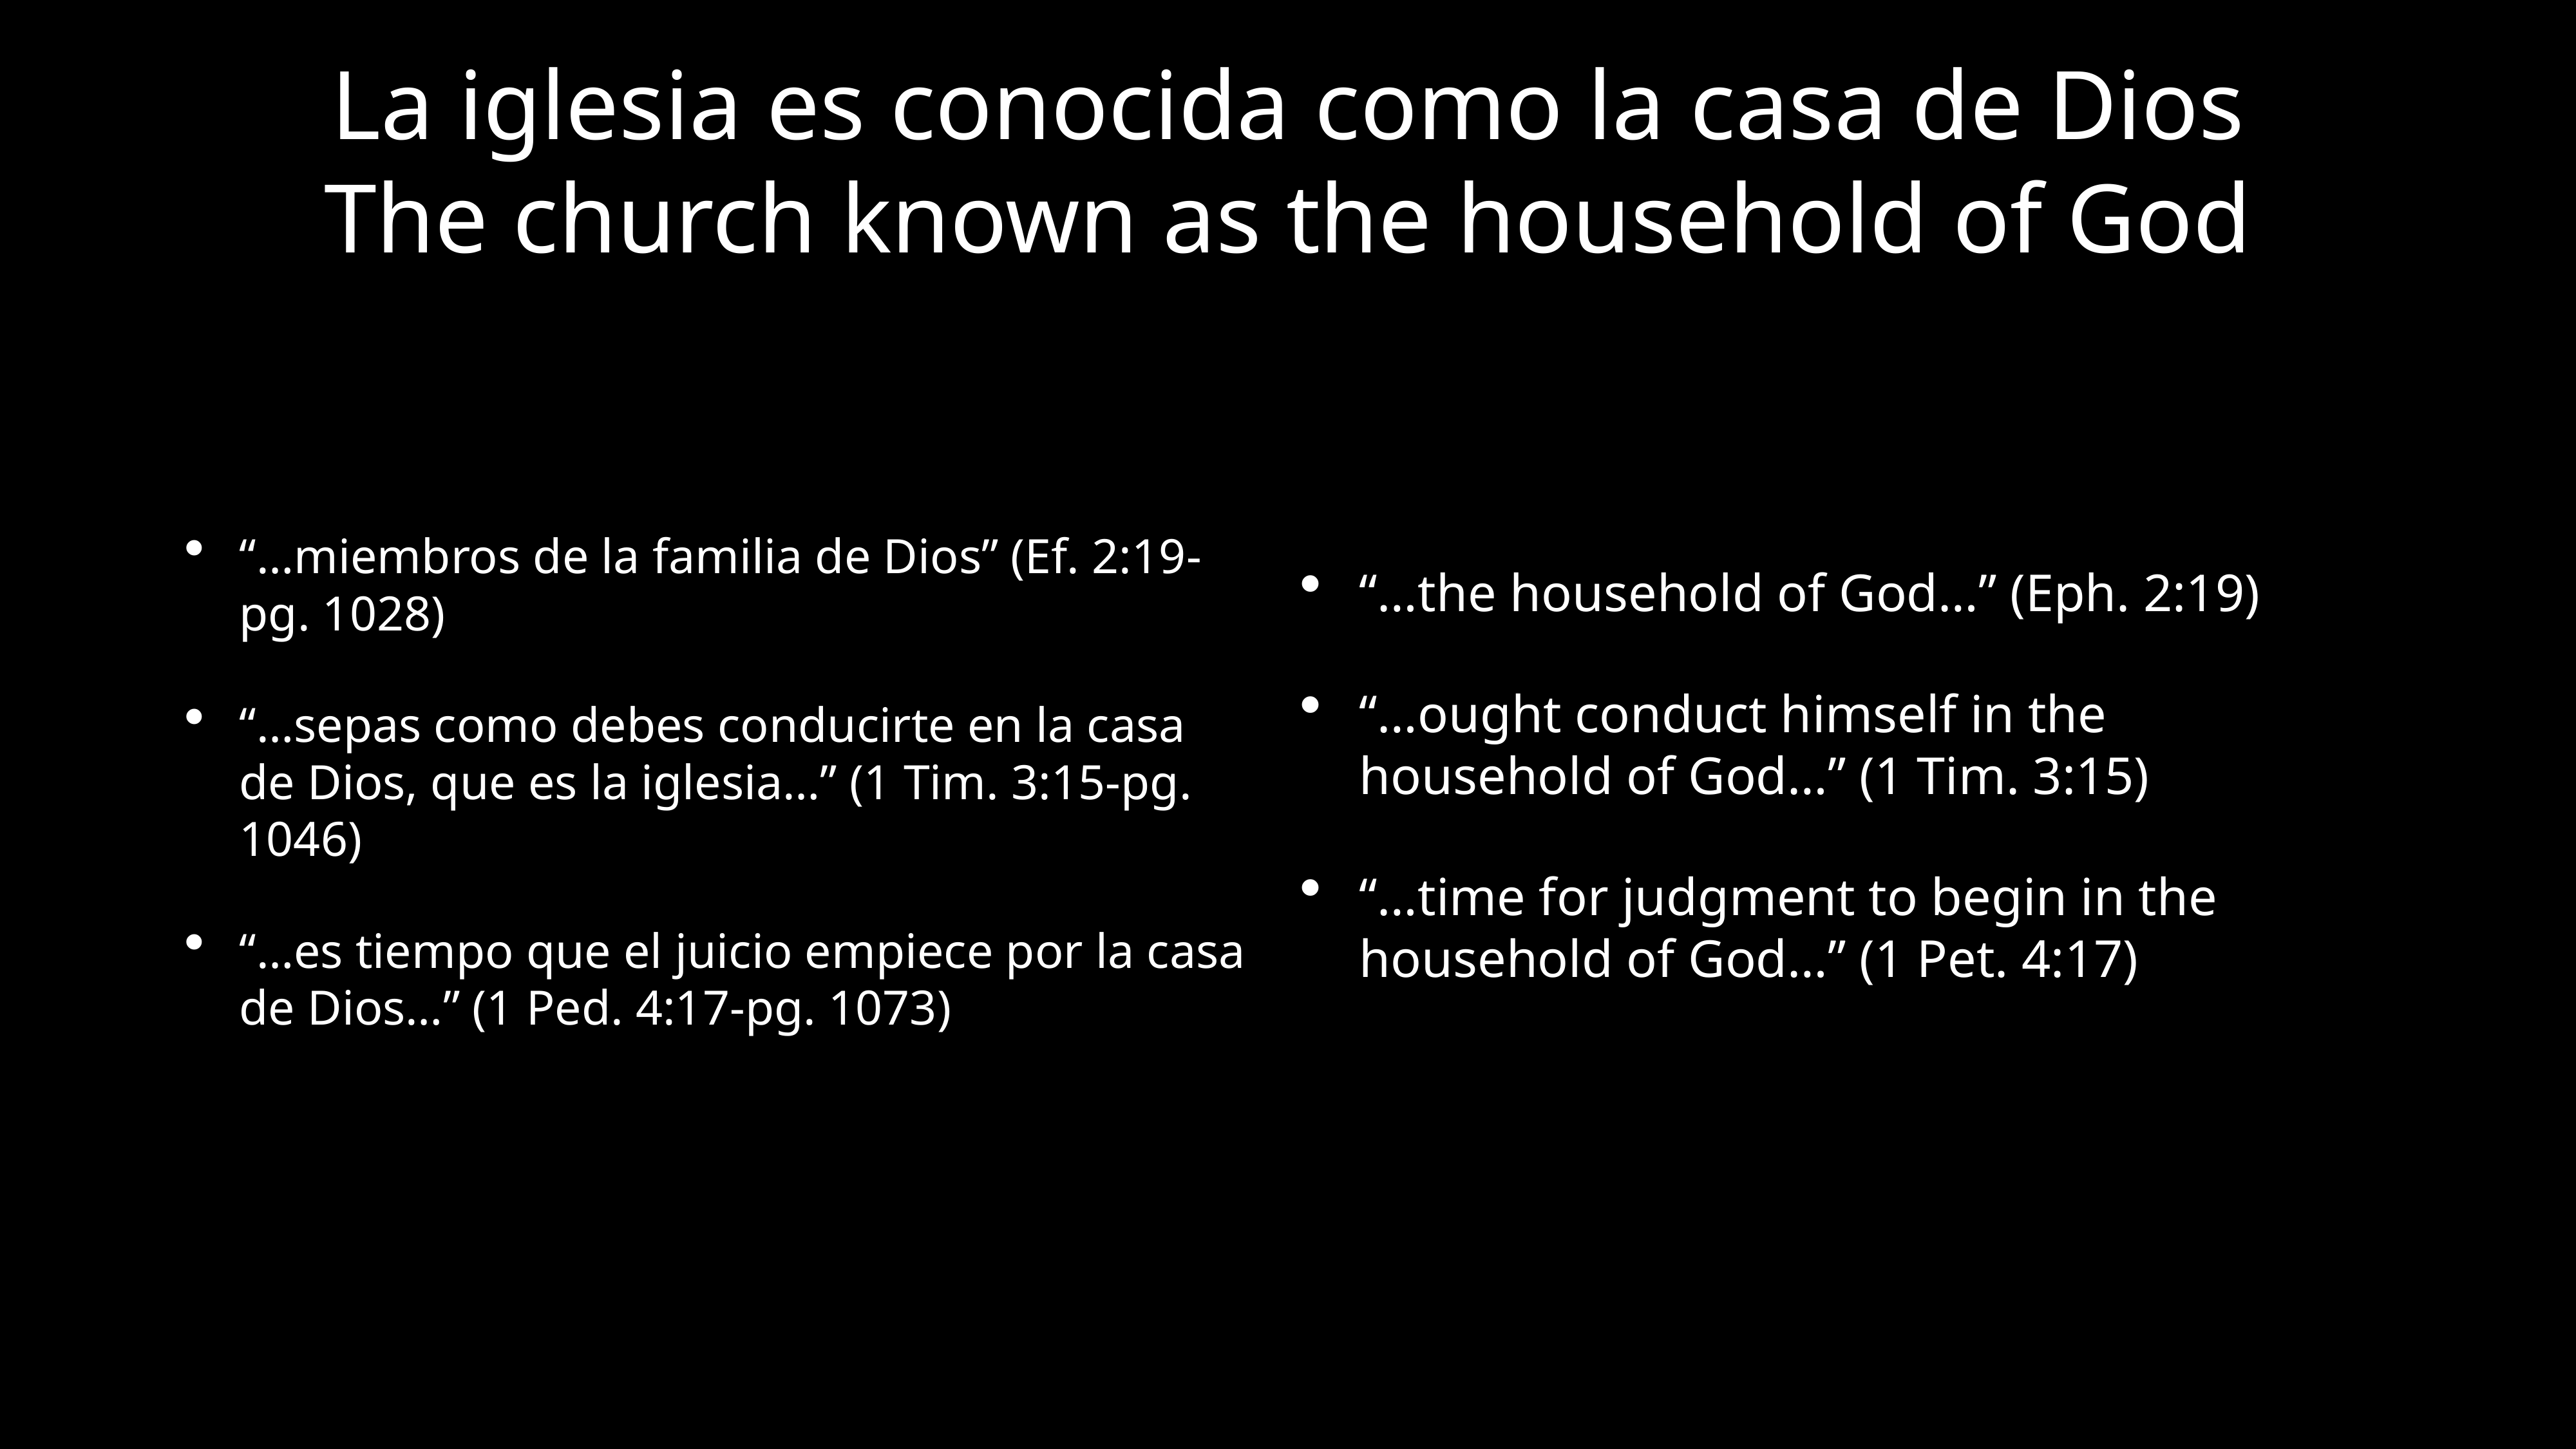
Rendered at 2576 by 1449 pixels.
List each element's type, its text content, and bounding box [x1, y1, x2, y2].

title La iglesia es conocida como la casa de Dios The church known as the household of God [178, 37, 2398, 279]
text_box “…the household of God…” (Eph. 2:19) “…ought conduct himself in the household of God…” (1 Tim. 3:15) “…time for judgment to begin in the household of God…” (1 Pet. 4:17) [1294, 466, 2375, 1082]
list “…miembros de la familia de Dios” (Ef. 2:19-pg. 1028) “…sepas como debes conducirte en la casa de Dios, que es la iglesia…” (1 Tim. 3:15-pg. 1046) “…es tiempo que el juicio empiece por la casa de Dios…” (1 Ped. 4:17-pg. 1073) [178, 408, 1260, 1041]
